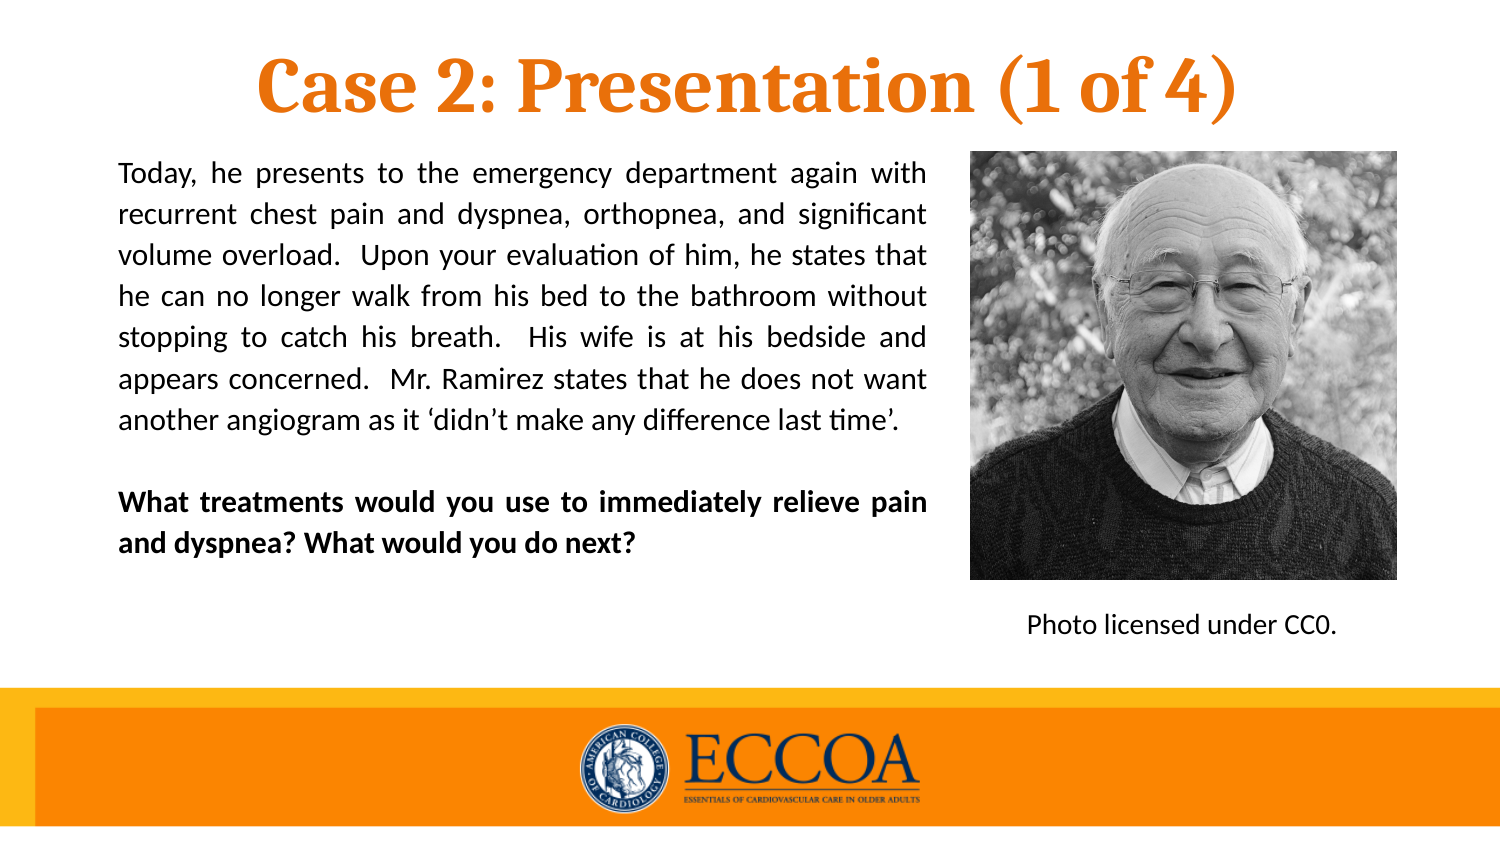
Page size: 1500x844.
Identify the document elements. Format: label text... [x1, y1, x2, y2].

text_box Photo licensed under CC0. [1015, 600, 1353, 647]
list Today, he presents to the emergency department again with recurrent chest pain and dyspnea, orthopnea, and significant volume overload. Upon your evaluation of him, he states that he can no longer walk from his bed to the bathroom without stopping to catch his breath. His wife is at his bedside and appears concerned. Mr. Ramirez states that he does not want another angiogram as it ‘didn’t make any difference last time’. What treatments would you use to immediately relieve pain and dyspnea? What would you do next? [103, 140, 944, 725]
picture [0, 0, 1500, 844]
title Case 2: Presentation (1 of 4) [75, 10, 1425, 152]
